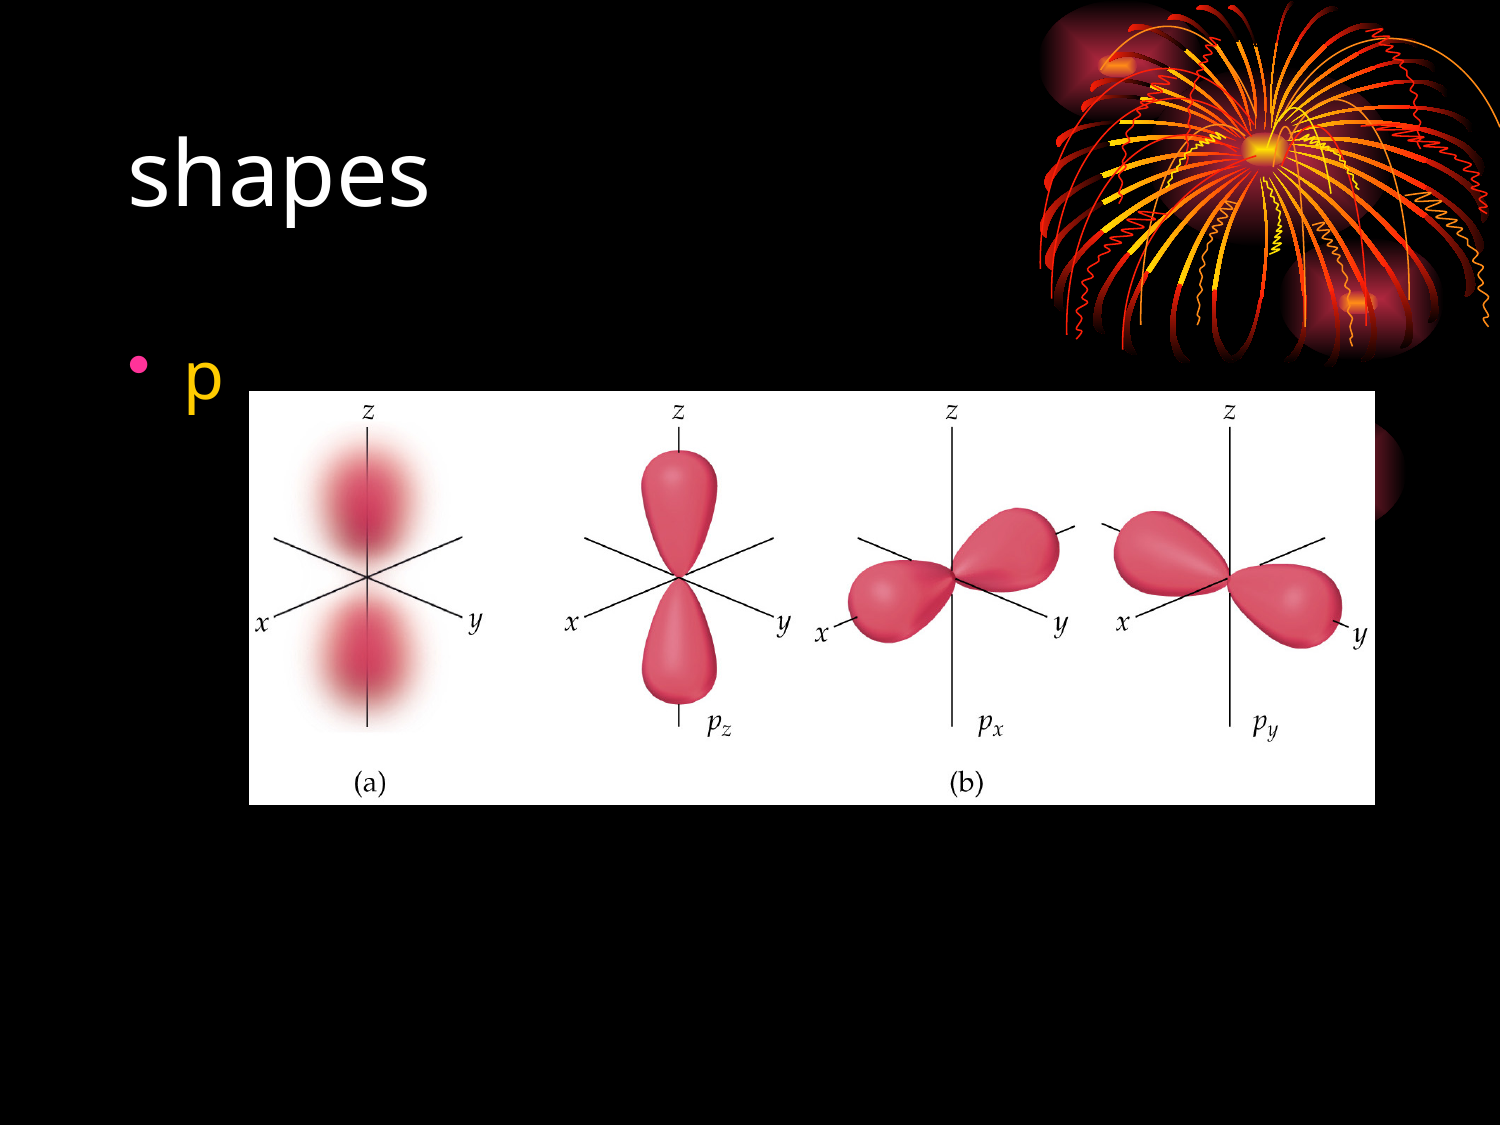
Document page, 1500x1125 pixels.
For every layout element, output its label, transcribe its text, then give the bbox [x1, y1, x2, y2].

title shapes [112, 49, 1388, 290]
picture [249, 390, 1376, 805]
list p [112, 324, 1388, 1000]
